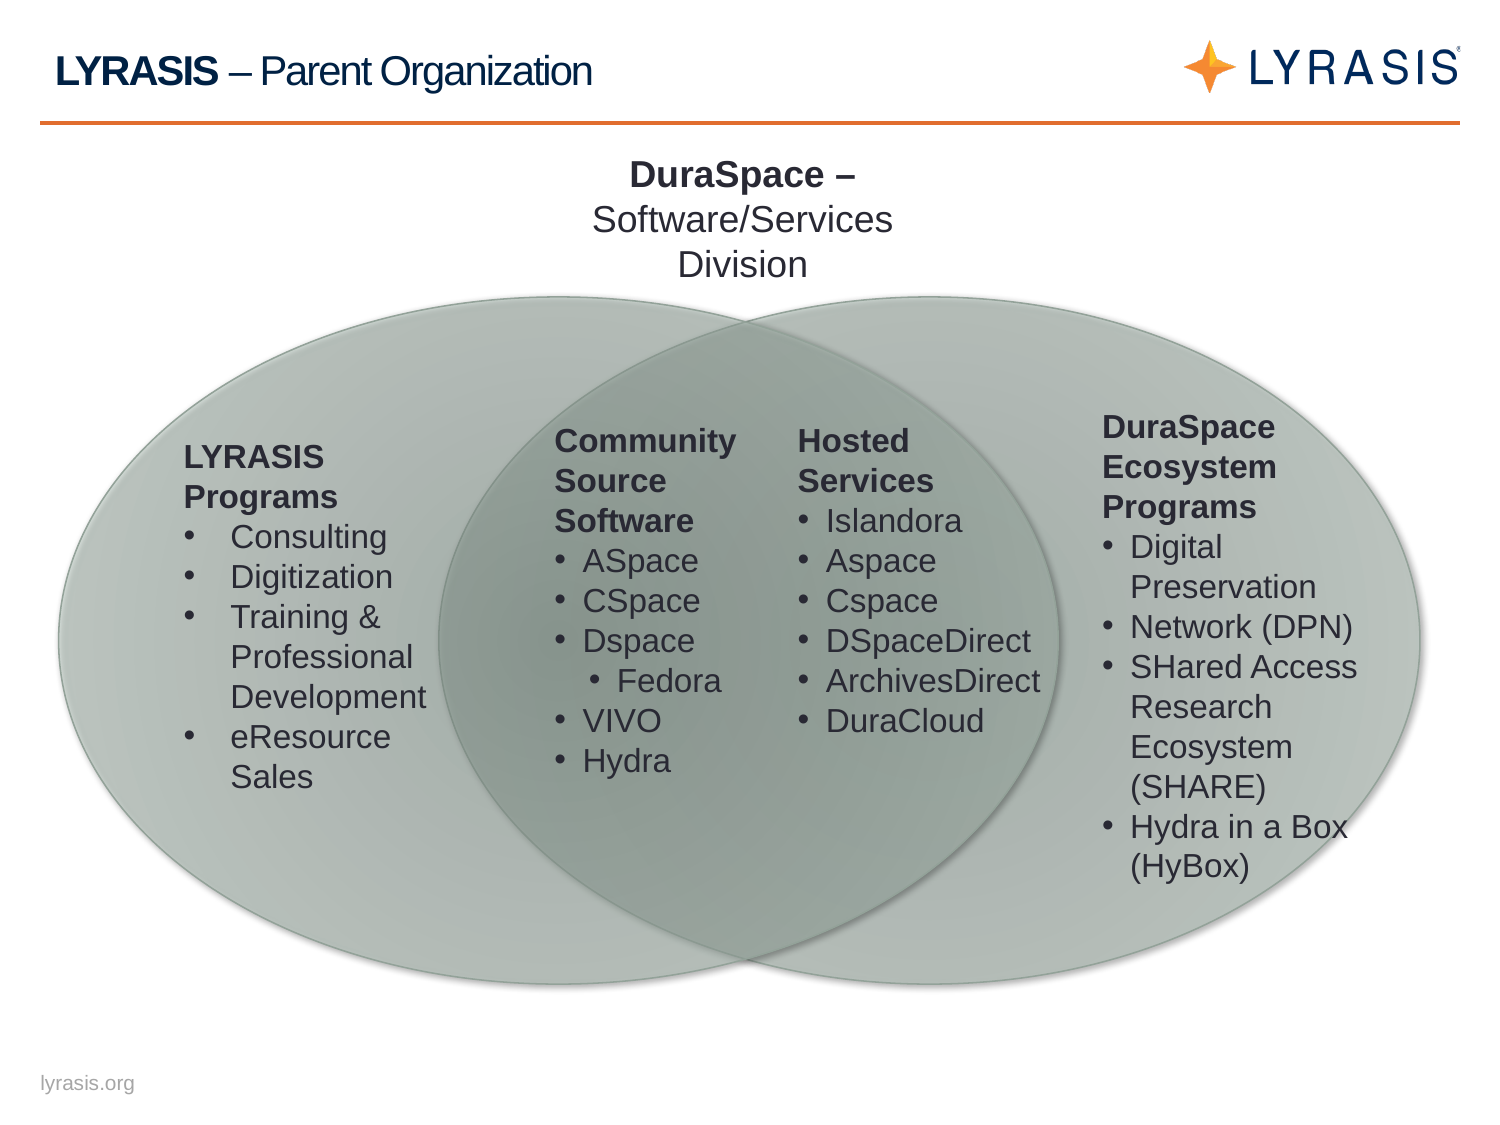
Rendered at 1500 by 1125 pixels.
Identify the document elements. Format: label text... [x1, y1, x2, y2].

text_box Hosted Services Islandora Aspace Cspace DSpaceDirect ArchivesDirect DuraCloud [782, 412, 1073, 777]
text_box [1391, 522, 1421, 759]
text_box LYRASIS Programs Consulting Digitization Training & Professional Development eResource Sales [168, 427, 479, 832]
text_box DuraSpace – Software/Services Division [544, 142, 941, 293]
text_box DuraSpace Ecosystem Programs Digital Preservation Network (DPN) SHared Access Research Ecosystem (SHARE) Hydra in a Box (HyBox) [1087, 398, 1391, 892]
text_box [753, 296, 1279, 985]
text_box [57, 296, 1018, 985]
title LYRASIS – Parent Organization [40, 36, 1138, 111]
text_box Community Source Software ASpace CSpace Dspace Fedora VIVO Hydra [539, 412, 771, 862]
